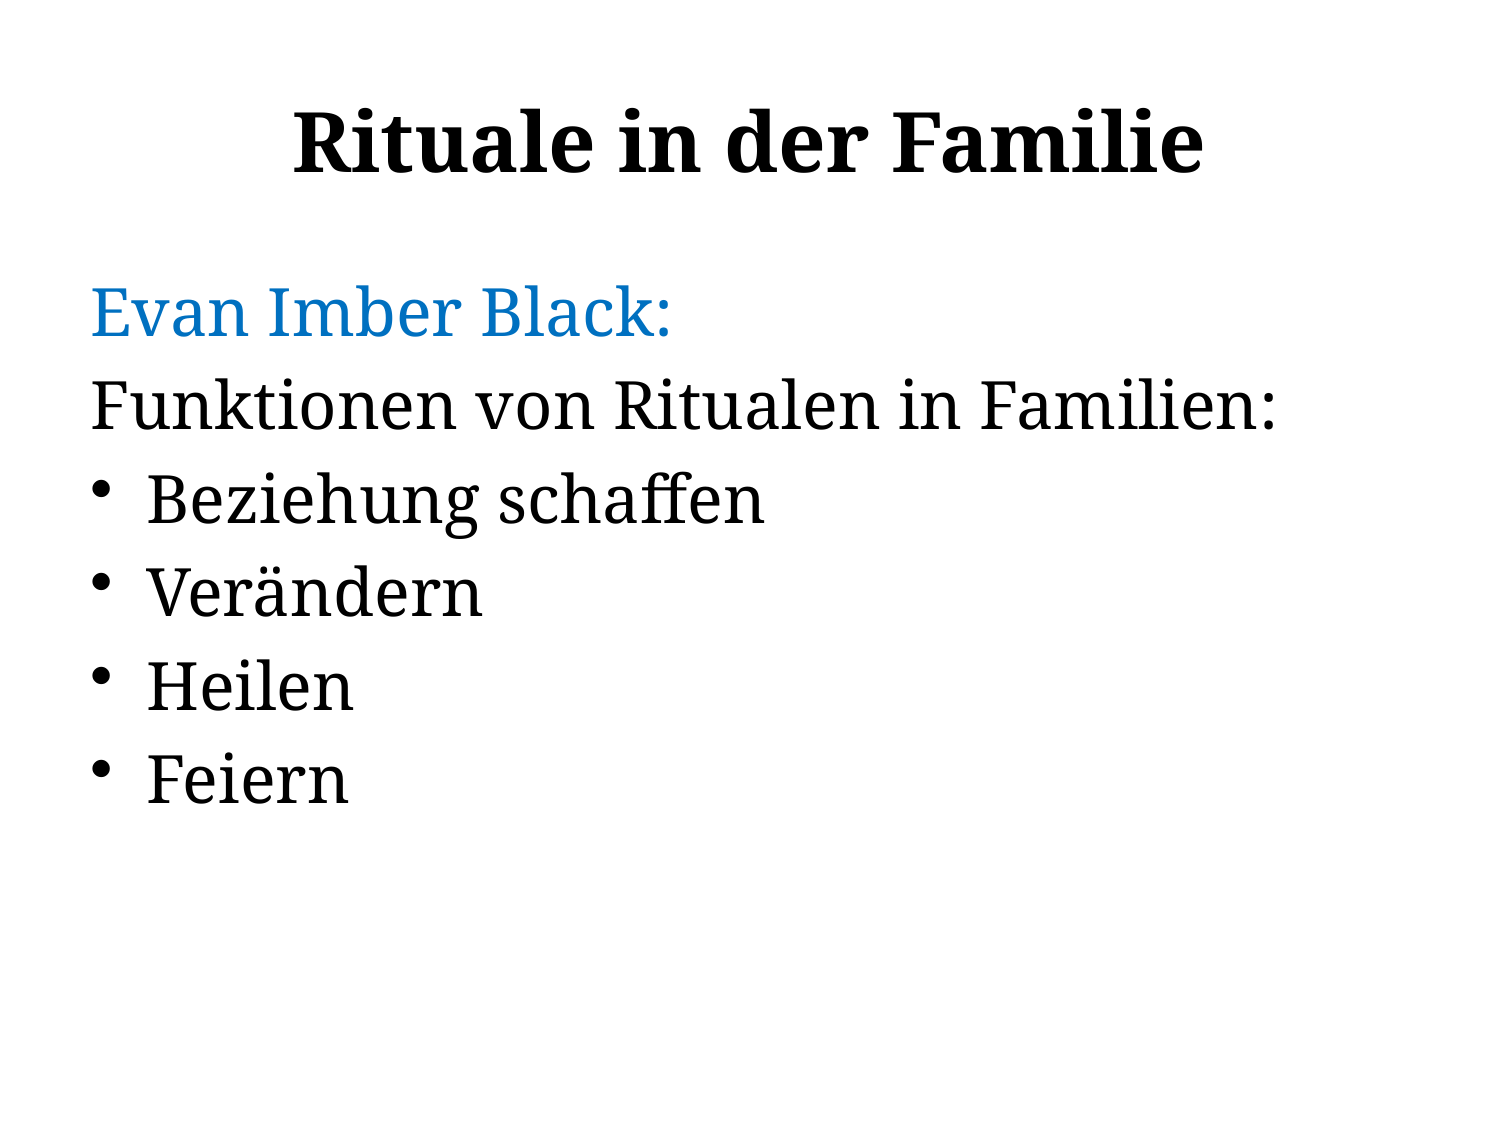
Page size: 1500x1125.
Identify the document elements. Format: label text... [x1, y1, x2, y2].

list Evan Imber Black: Funktionen von Ritualen in Familien: Beziehung schaffen Verändern Heilen Feiern [74, 262, 1426, 1006]
title Rituale in der Familie [74, 44, 1426, 233]
